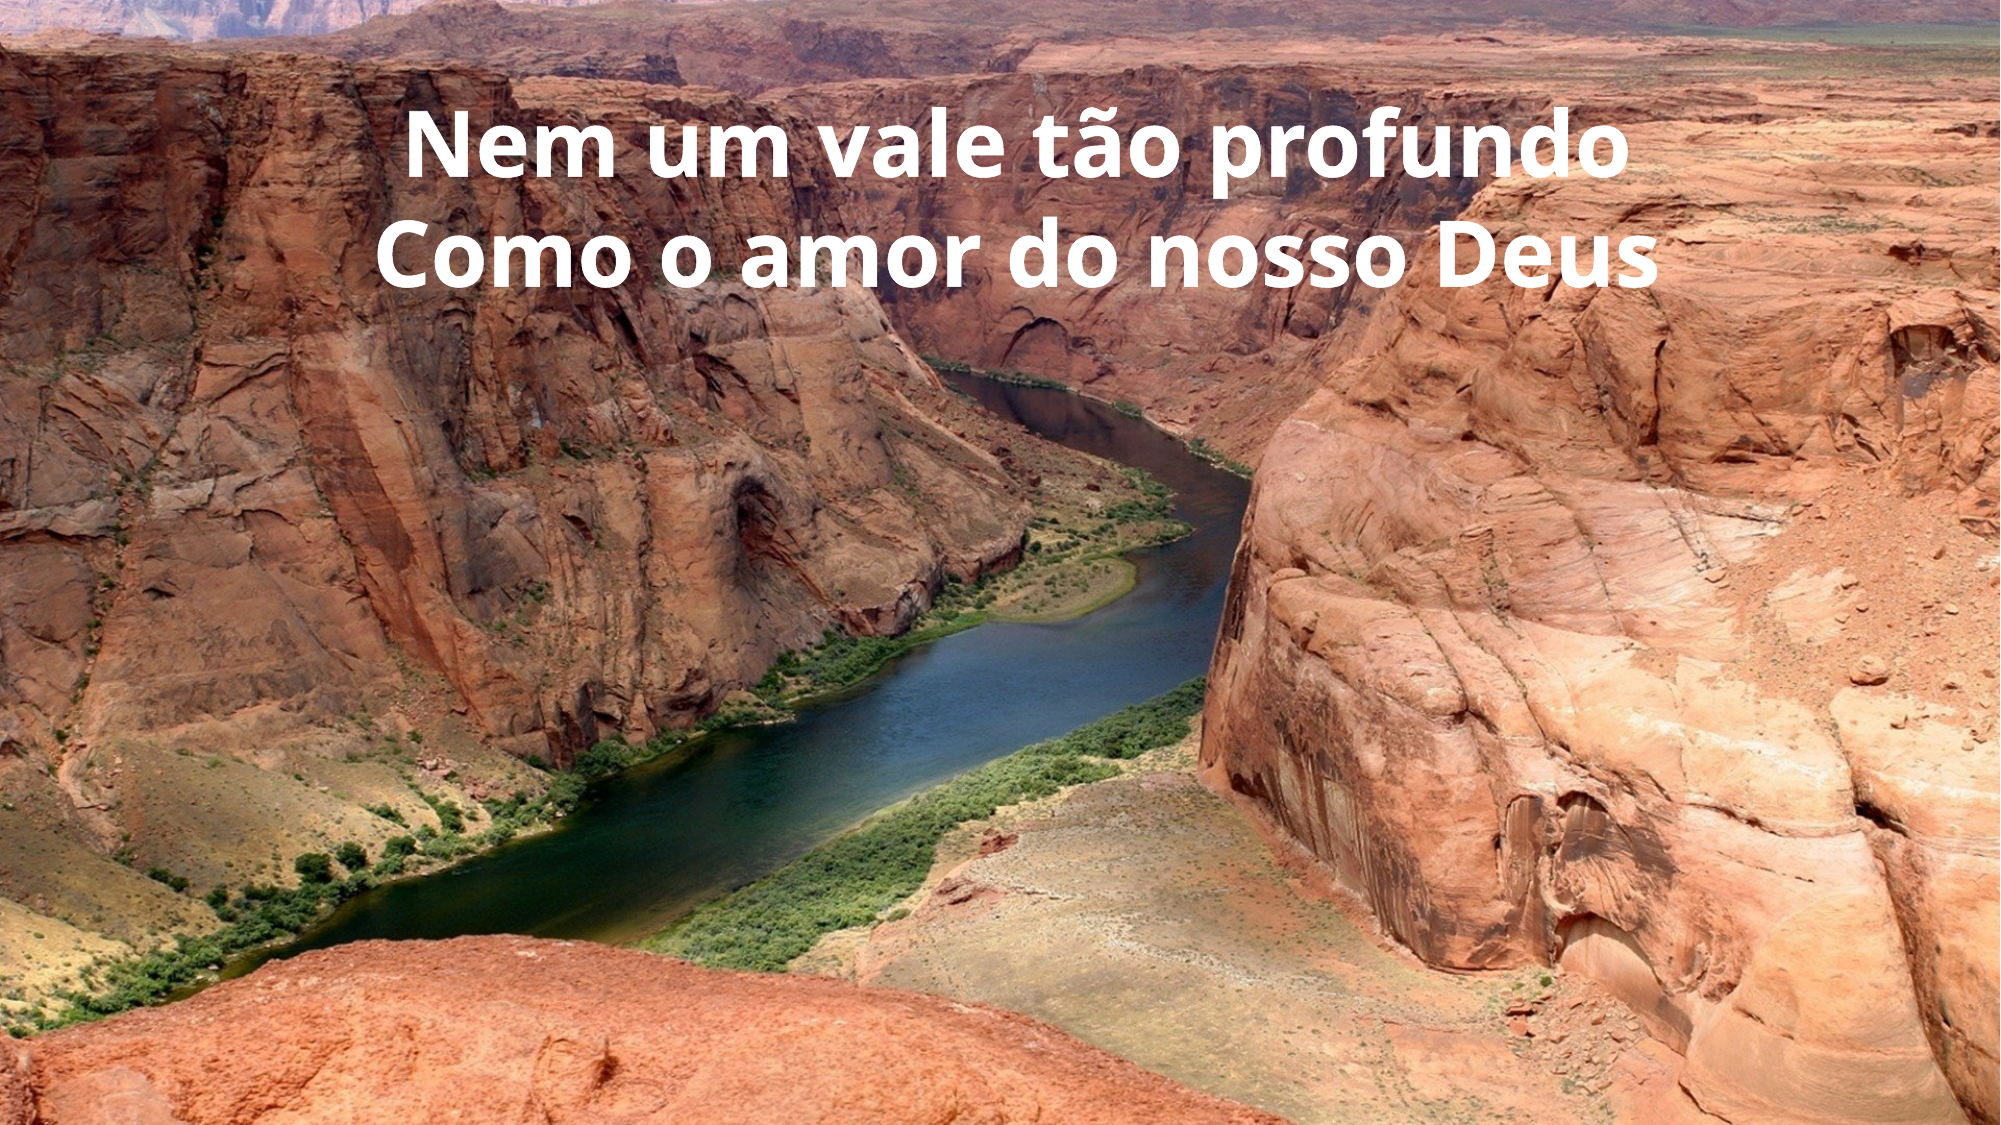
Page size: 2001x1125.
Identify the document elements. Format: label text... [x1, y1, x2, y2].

text_box Nem um vale tão profundo Como o amor do nosso Deus [101, 77, 1933, 313]
picture [0, 0, 2001, 1125]
